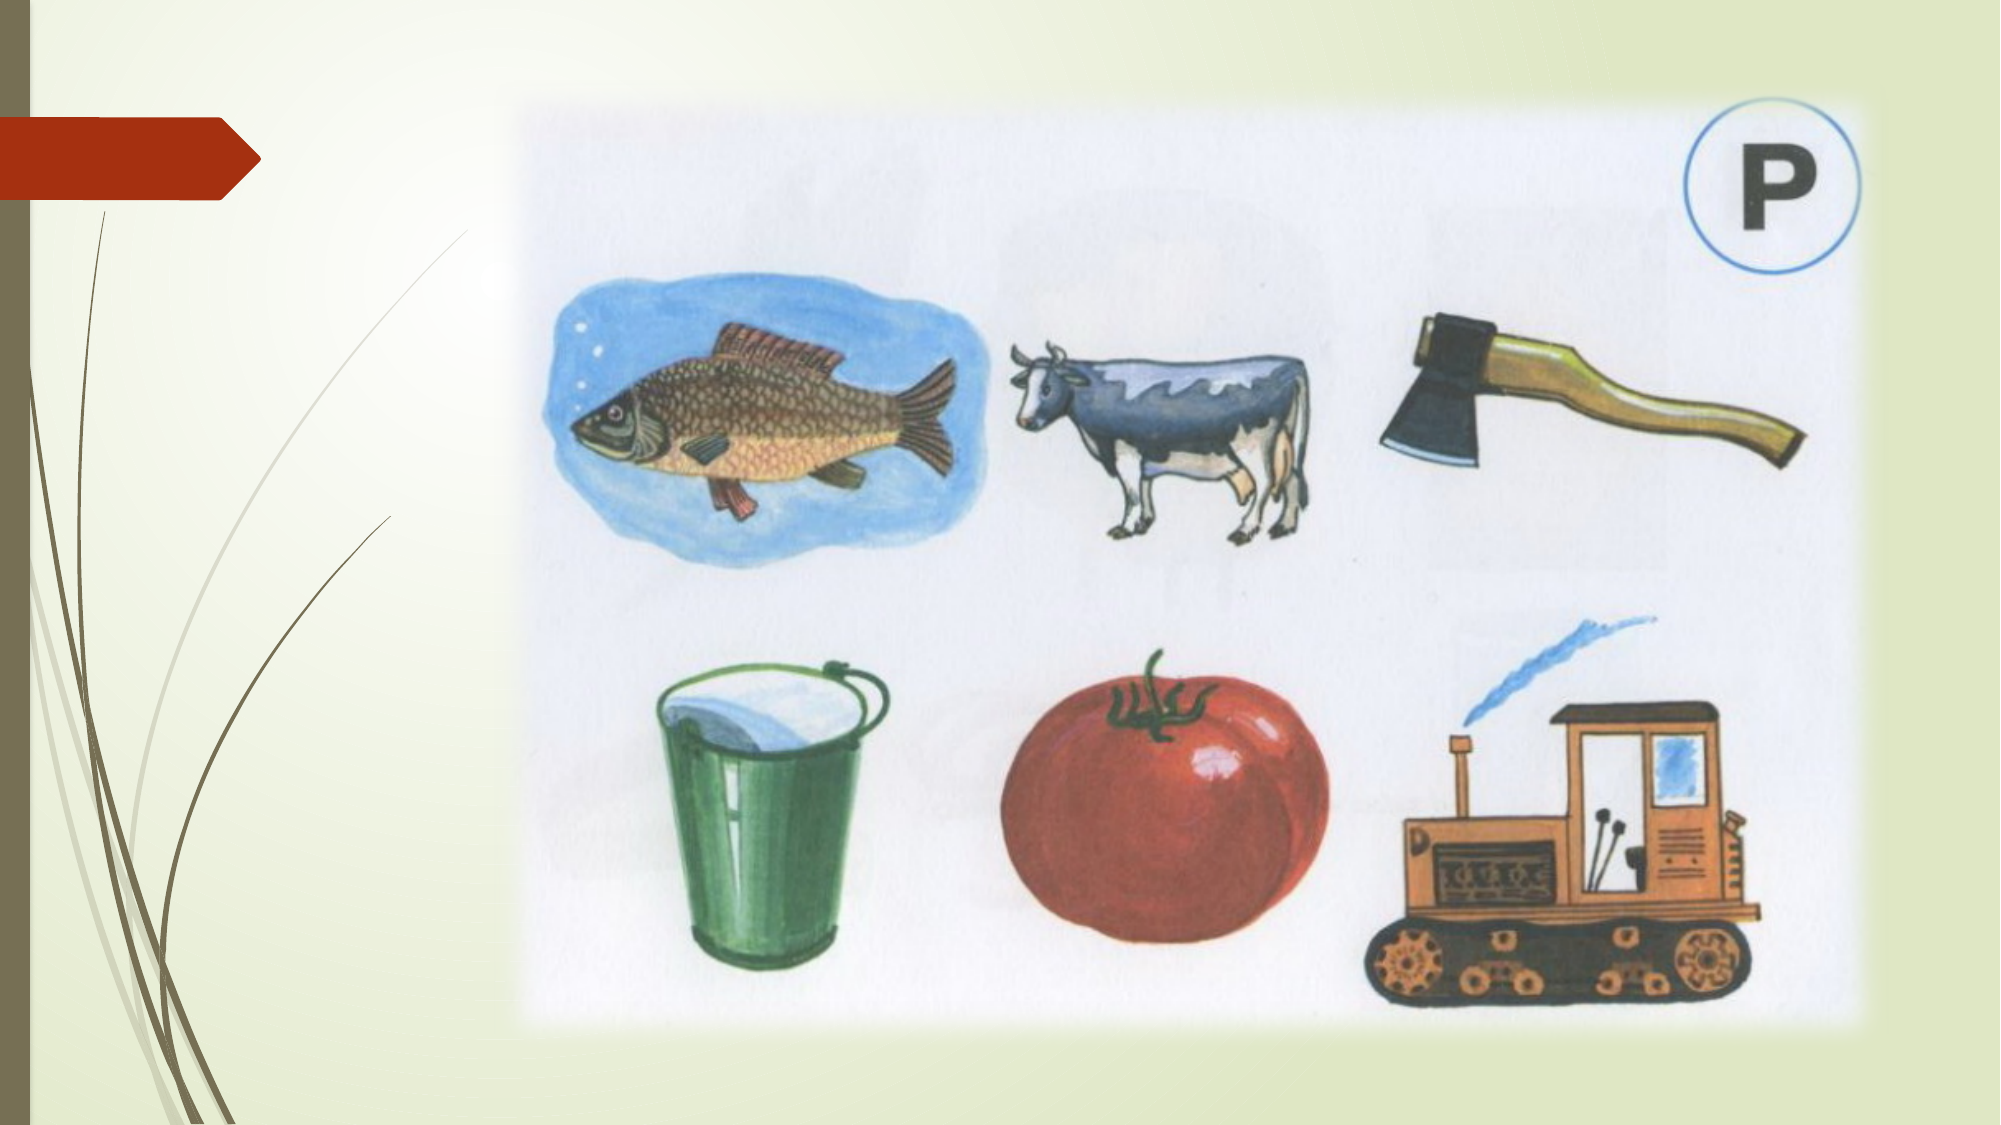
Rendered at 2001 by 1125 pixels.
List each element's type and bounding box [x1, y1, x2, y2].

list [494, 80, 1889, 1053]
